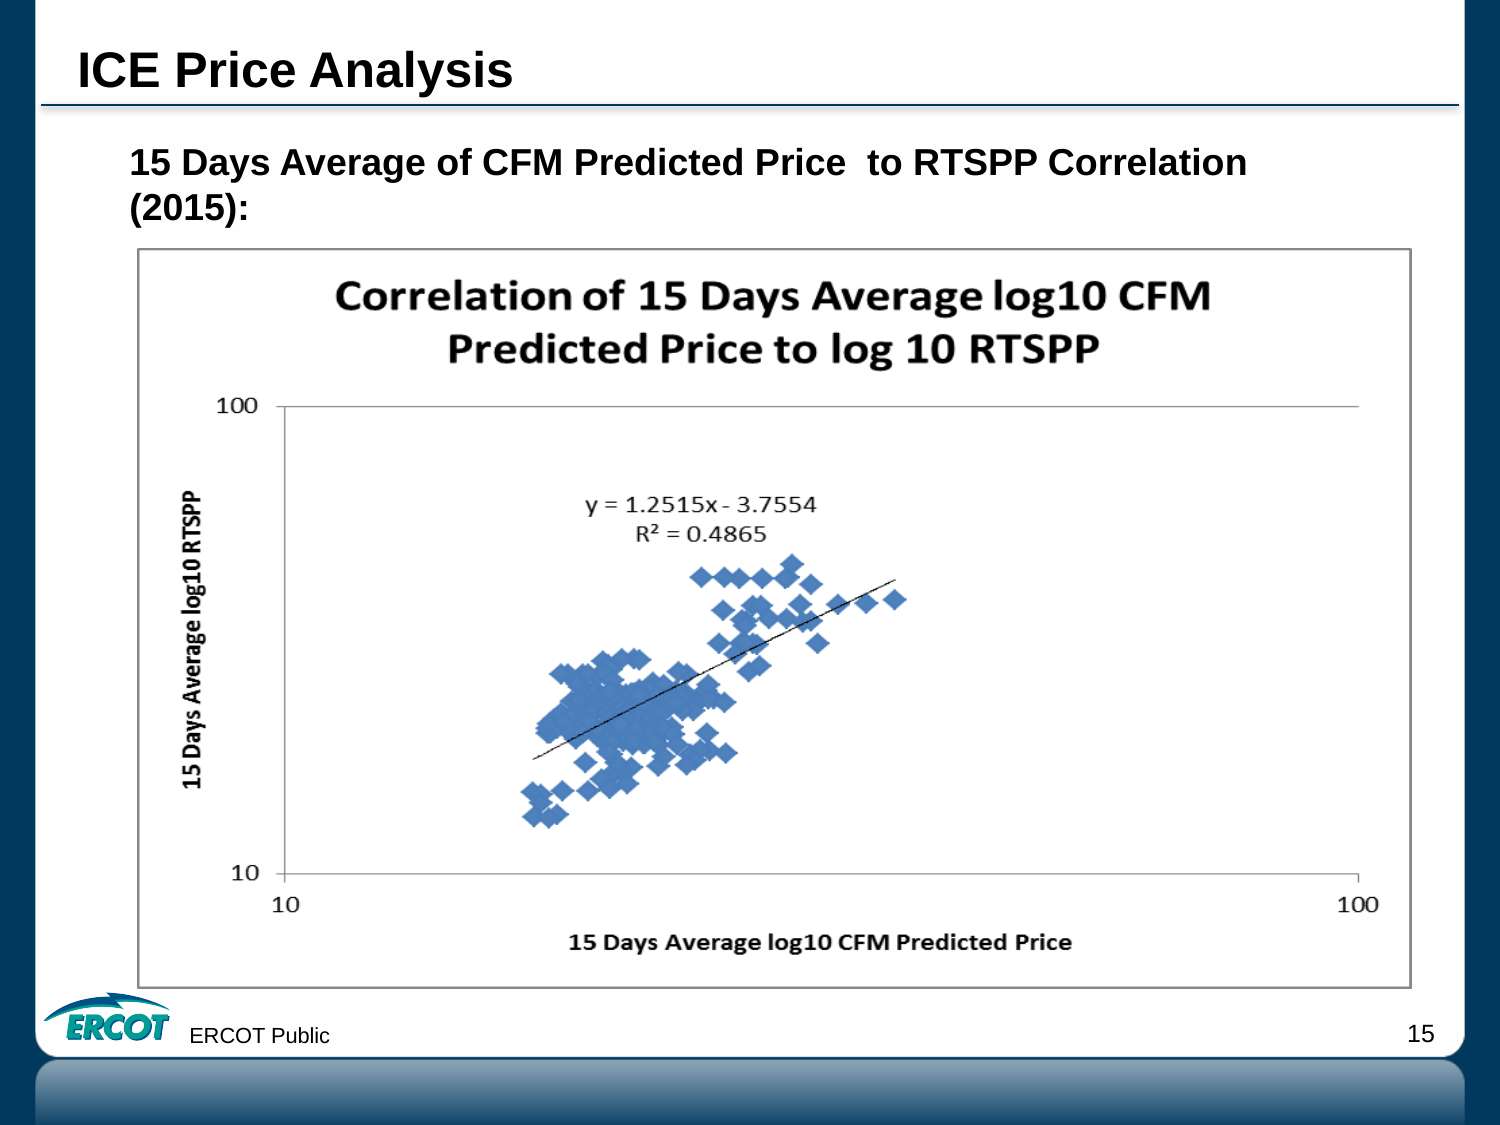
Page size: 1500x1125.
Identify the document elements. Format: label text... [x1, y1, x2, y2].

picture [35, 0, 1465, 1125]
text_box ERCOT Public [174, 997, 1302, 1056]
title ICE Price Analysis [62, 29, 1450, 106]
text_box 15 Days Average of CFM Predicted Price to RTSPP Correlation (2015): [114, 130, 1332, 236]
